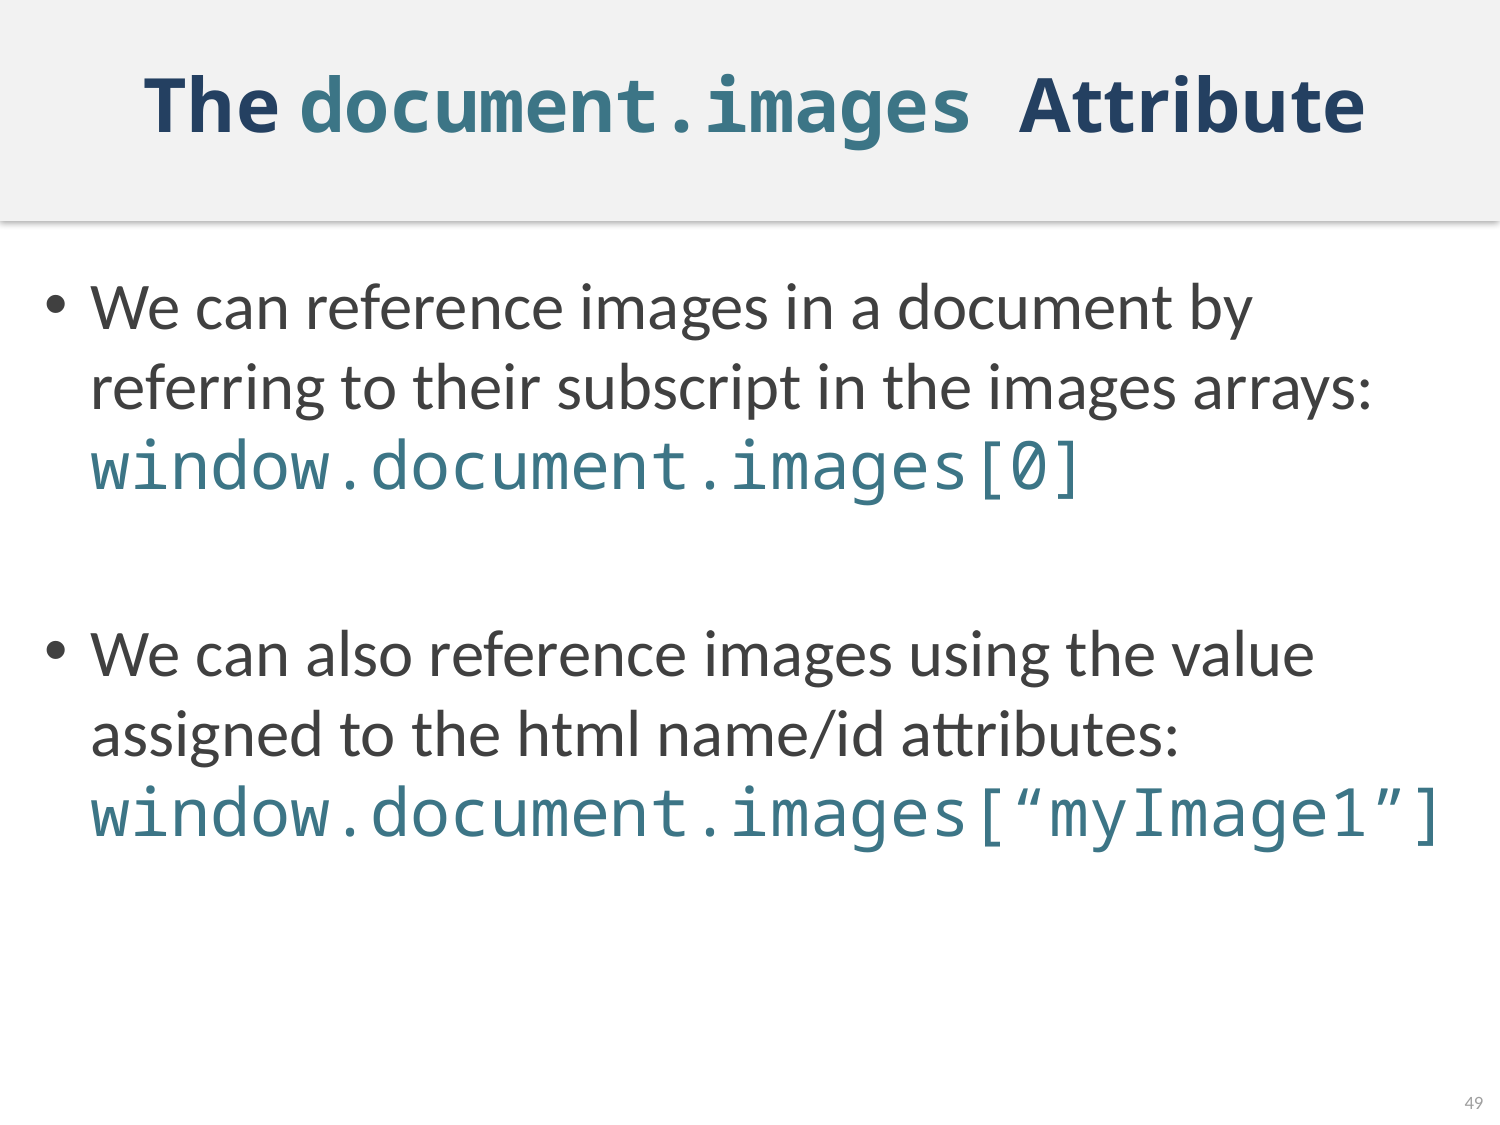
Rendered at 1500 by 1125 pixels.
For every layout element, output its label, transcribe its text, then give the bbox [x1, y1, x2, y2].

list We can reference images in a document by referring to their subscript in the images arrays: window.document.images[0] We can also reference images using the value assigned to the html name/id attributes: window.document.images[“myImage1”] [28, 255, 1483, 1071]
slide_number 49 [1420, 1081, 1499, 1122]
title The document.images Attribute [28, 13, 1483, 191]
